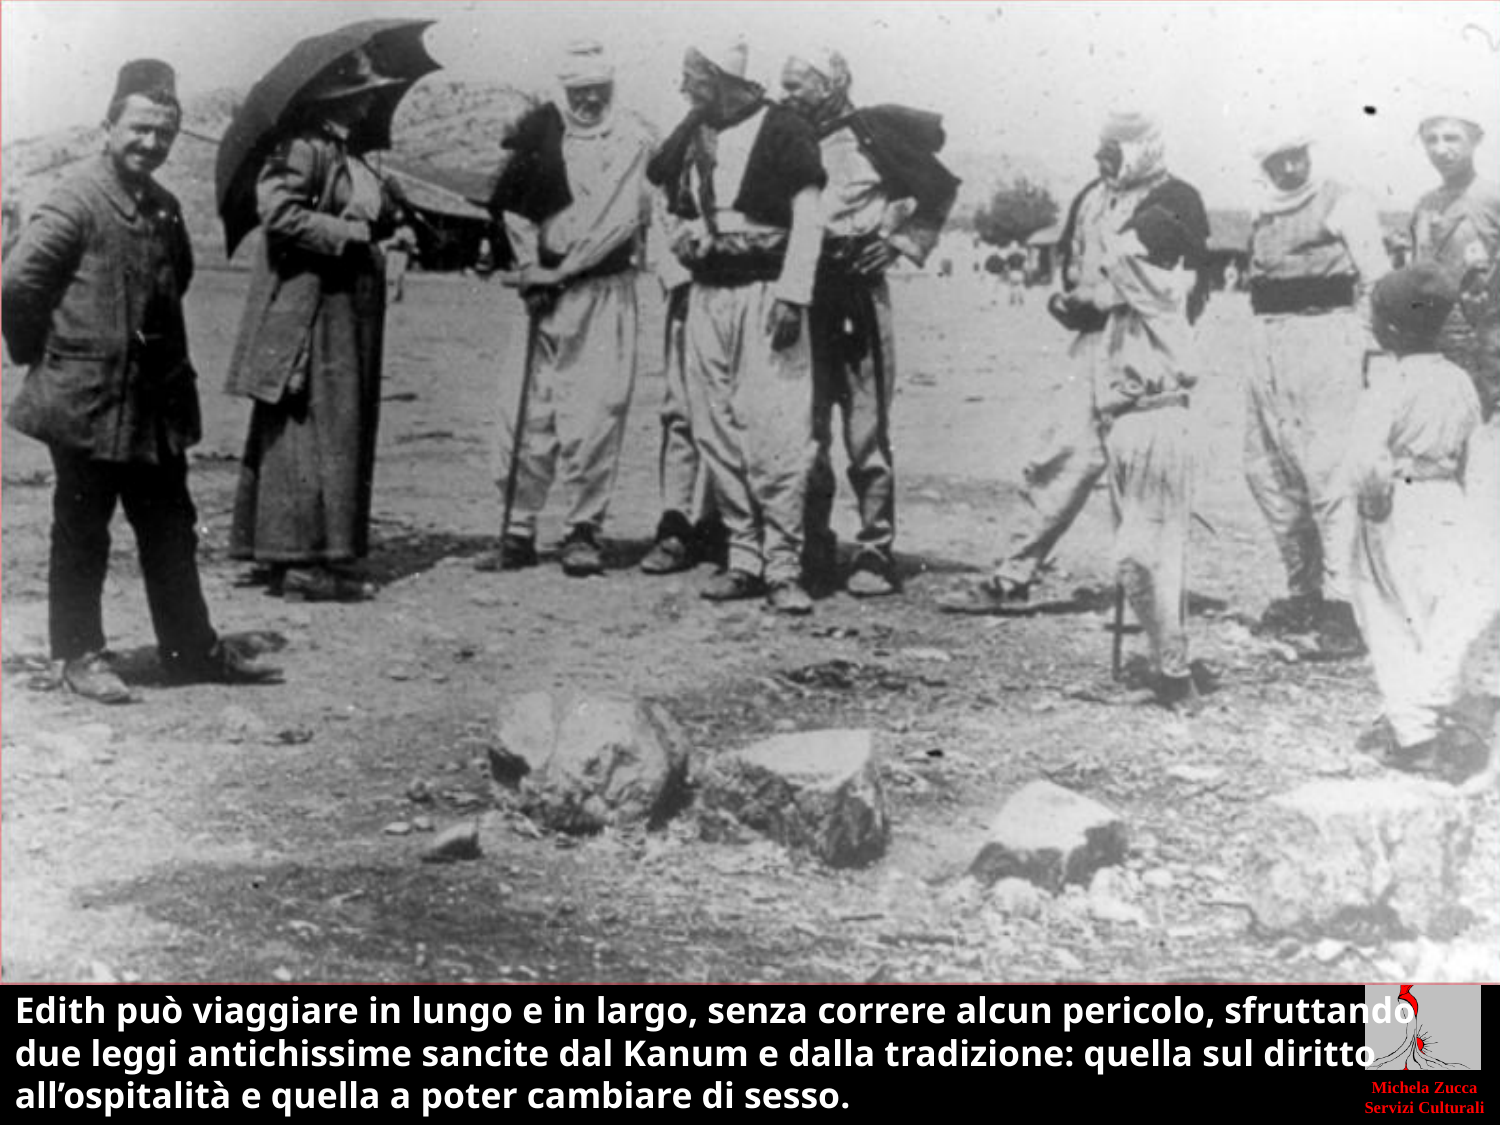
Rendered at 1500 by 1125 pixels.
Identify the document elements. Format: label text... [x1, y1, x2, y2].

text_box Edith può viaggiare in lungo e in largo, senza correre alcun pericolo, sfruttando due leggi antichissime sancite dal Kanum e dalla tradizione: quella sul diritto all’ospitalità e quella a poter cambiare di sesso. [0, 993, 1500, 1124]
picture [0, 0, 1500, 1070]
